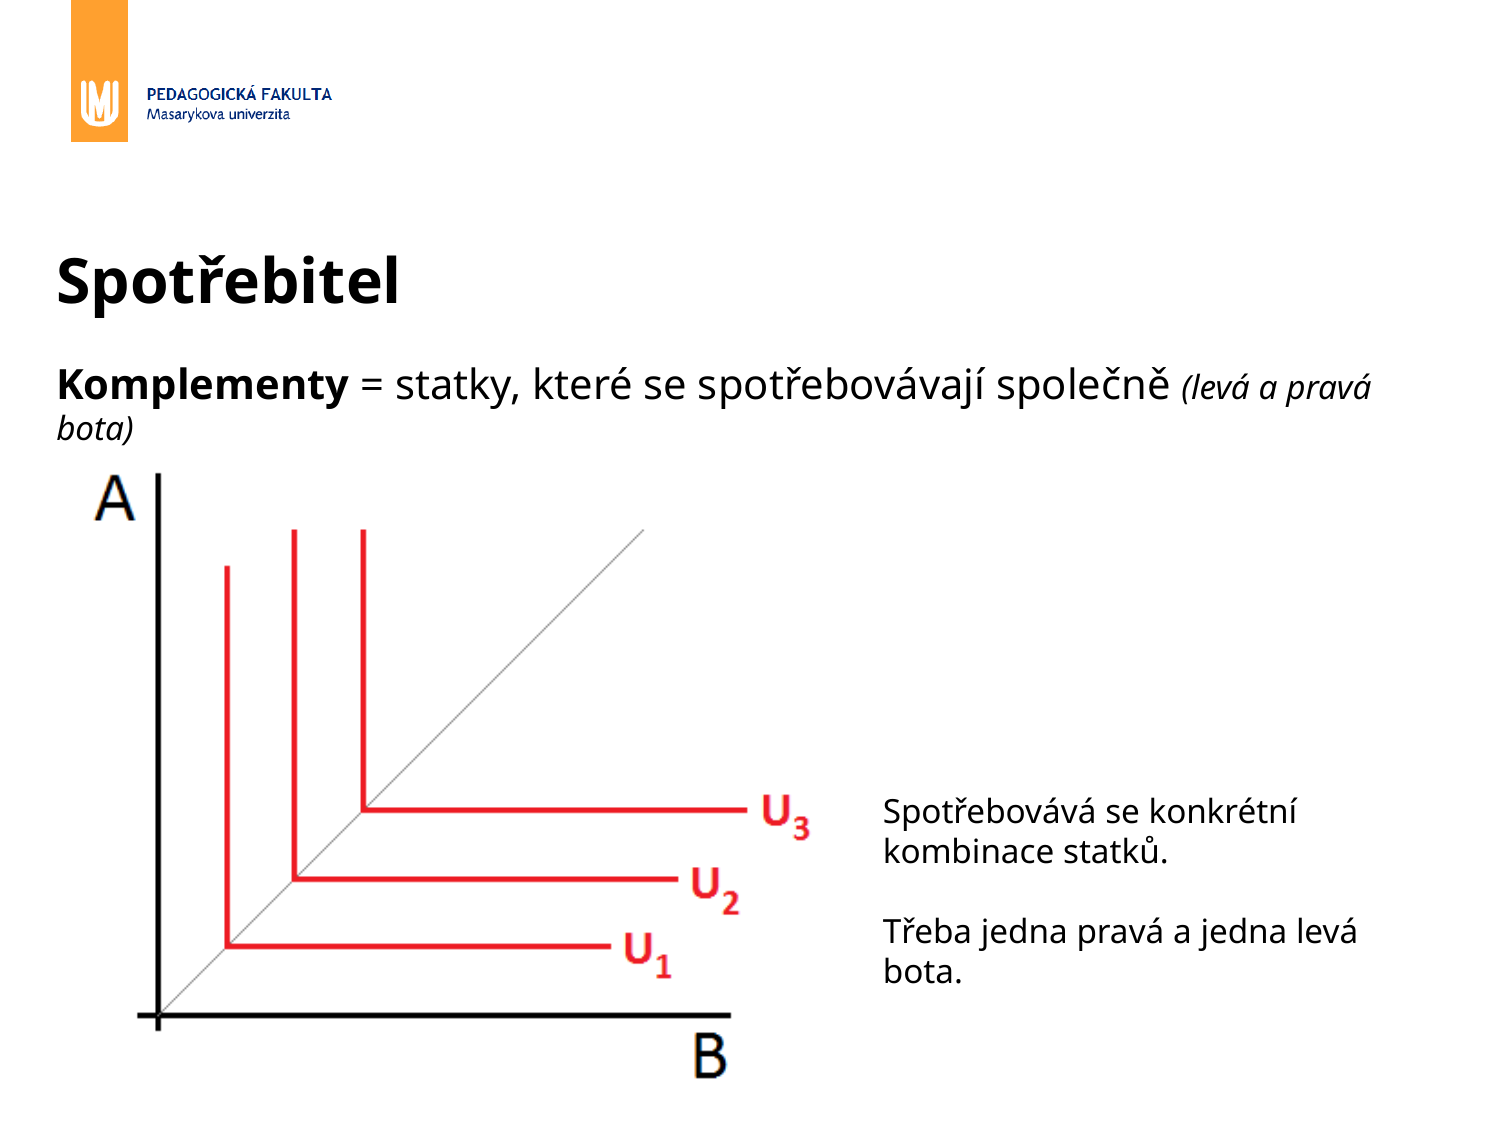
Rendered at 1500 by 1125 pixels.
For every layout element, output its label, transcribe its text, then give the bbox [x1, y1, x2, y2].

title Spotřebitel [41, 219, 1459, 337]
text_box Spotřebovává se konkrétní kombinace statků. Třeba jedna pravá a jedna levá bota. [868, 783, 1388, 998]
text_box Komplementy = statky, které se spotřebovávají společně (levá a pravá bota) [41, 349, 1459, 1083]
picture [76, 450, 833, 1104]
picture [0, 0, 381, 148]
